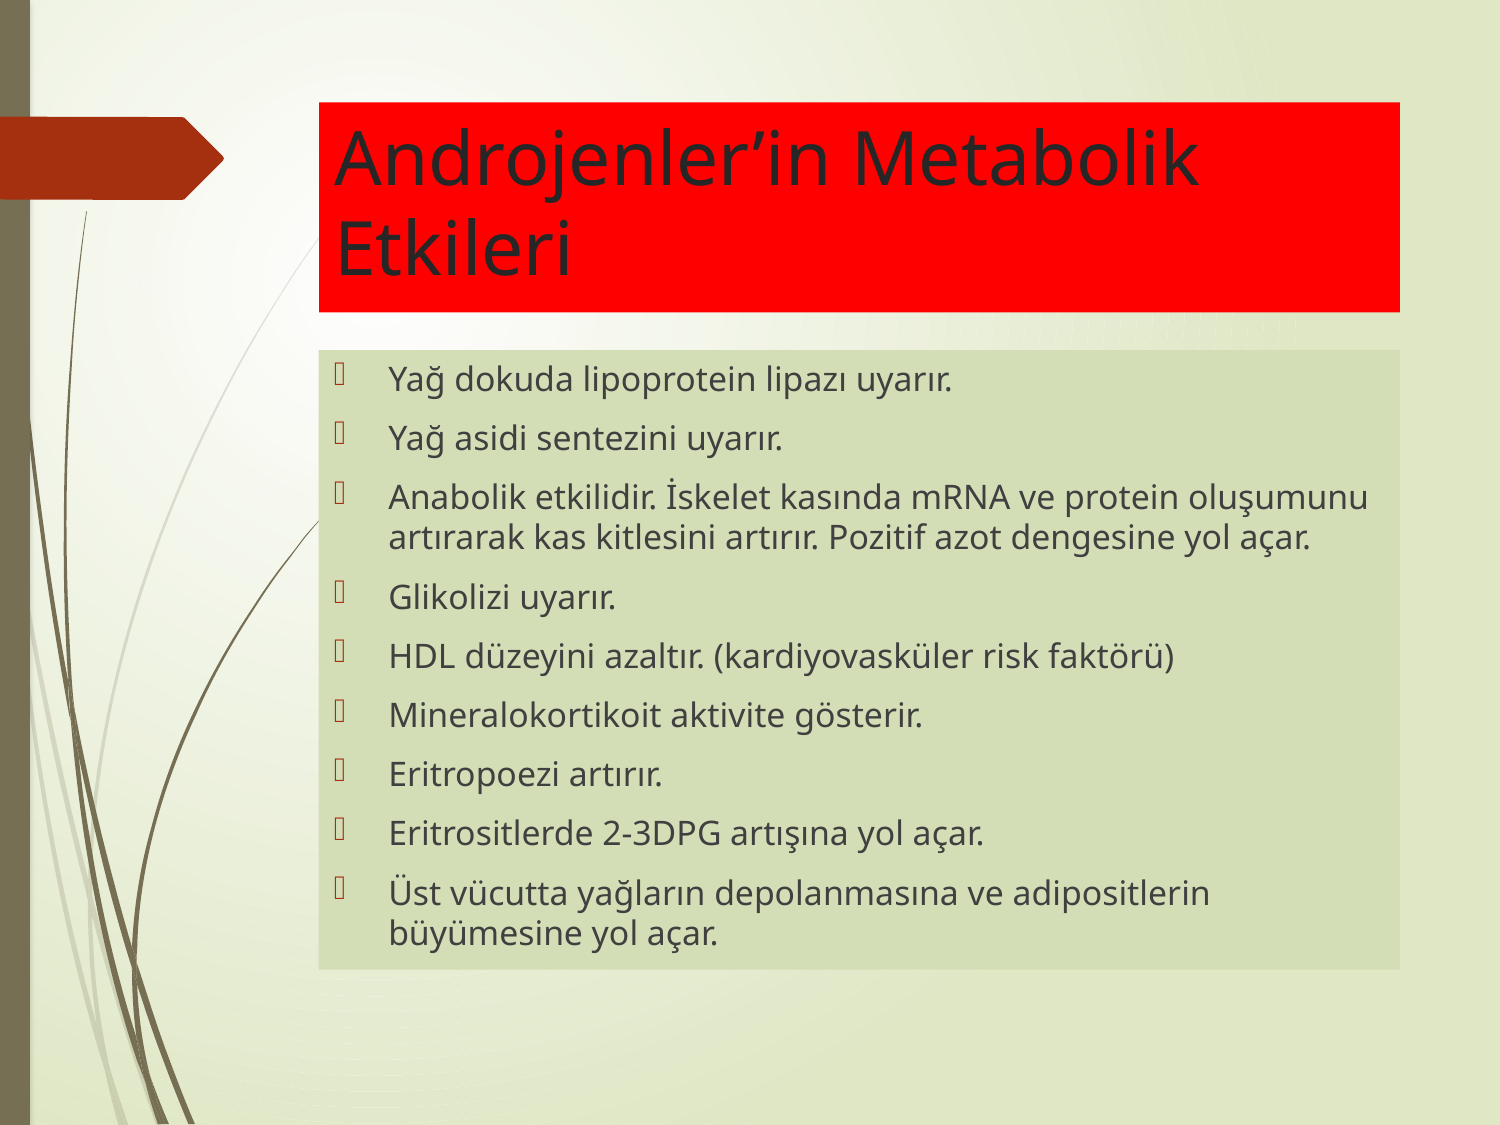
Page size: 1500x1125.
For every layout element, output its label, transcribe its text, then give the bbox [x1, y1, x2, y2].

list Yağ dokuda lipoprotein lipazı uyarır. Yağ asidi sentezini uyarır. Anabolik etkilidir. İskelet kasında mRNA ve protein oluşumunu artırarak kas kitlesini artırır. Pozitif azot dengesine yol açar. Glikolizi uyarır. HDL düzeyini azaltır. (kardiyovasküler risk faktörü) Mineralokortikoit aktivite gösterir. Eritropoezi artırır. Eritrositlerde 2-3DPG artışına yol açar. Üst vücutta yağların depolanmasına ve adipositlerin büyümesine yol açar. [318, 350, 1400, 970]
title Androjenler’in Metabolik Etkileri [319, 102, 1400, 313]
